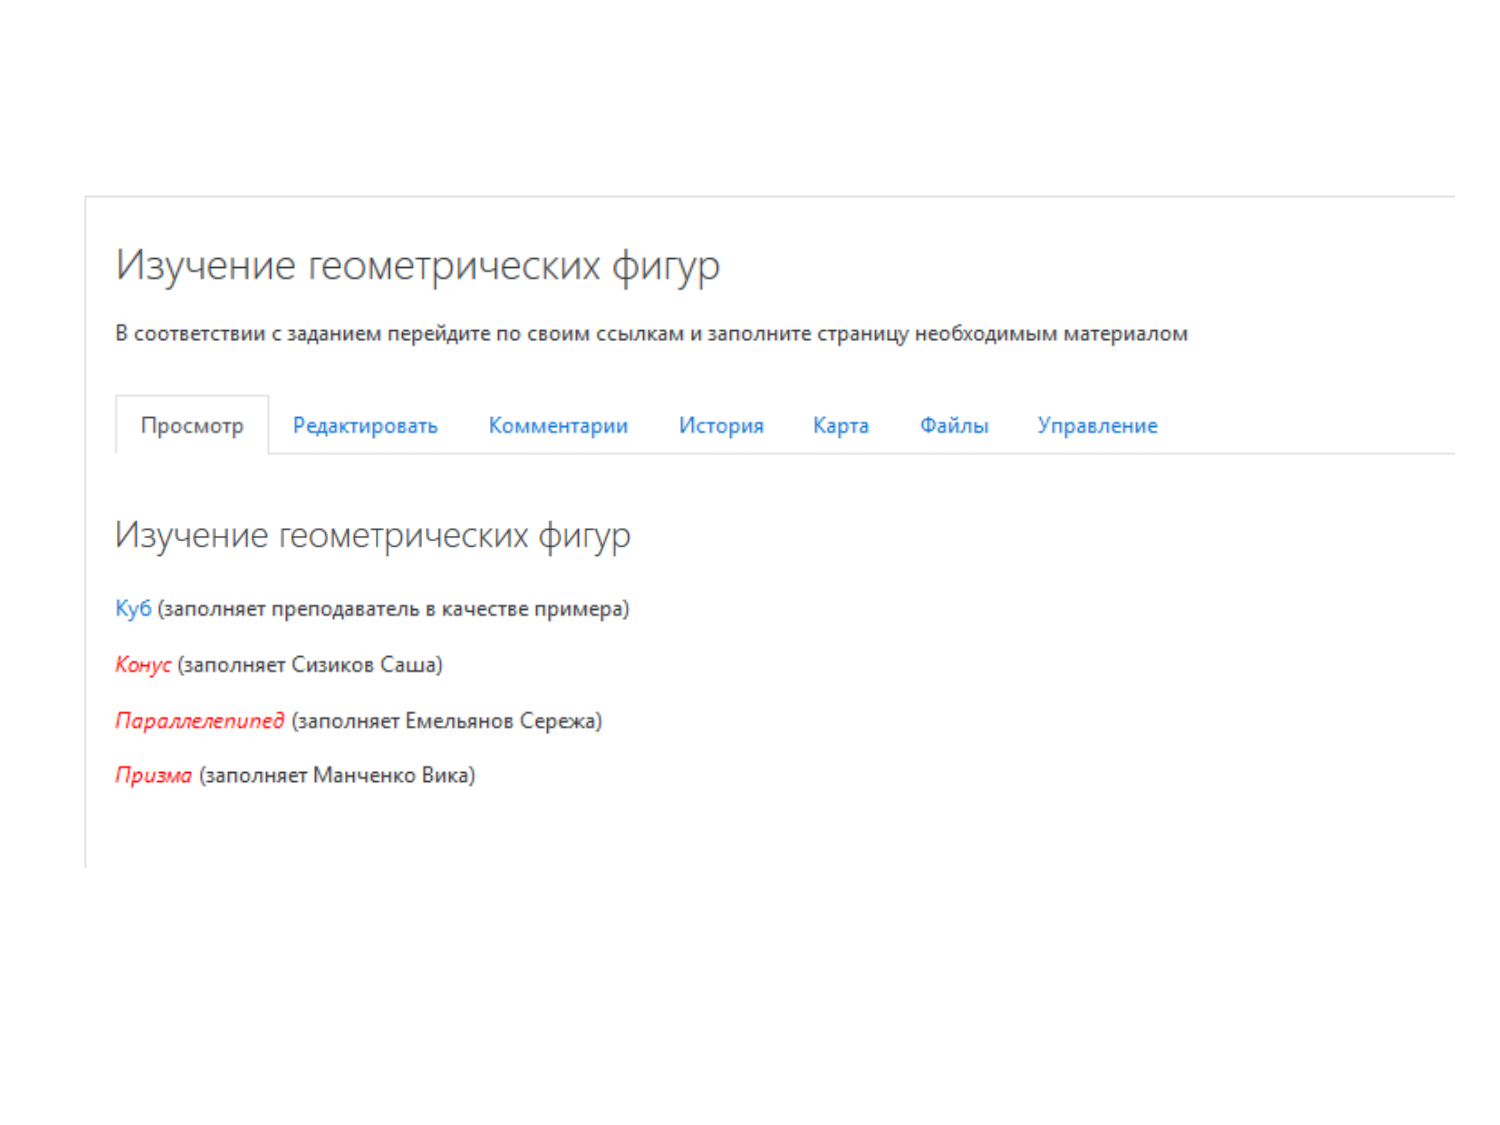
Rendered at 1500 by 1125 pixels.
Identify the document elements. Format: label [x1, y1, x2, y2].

text_box [83, 187, 1455, 869]
